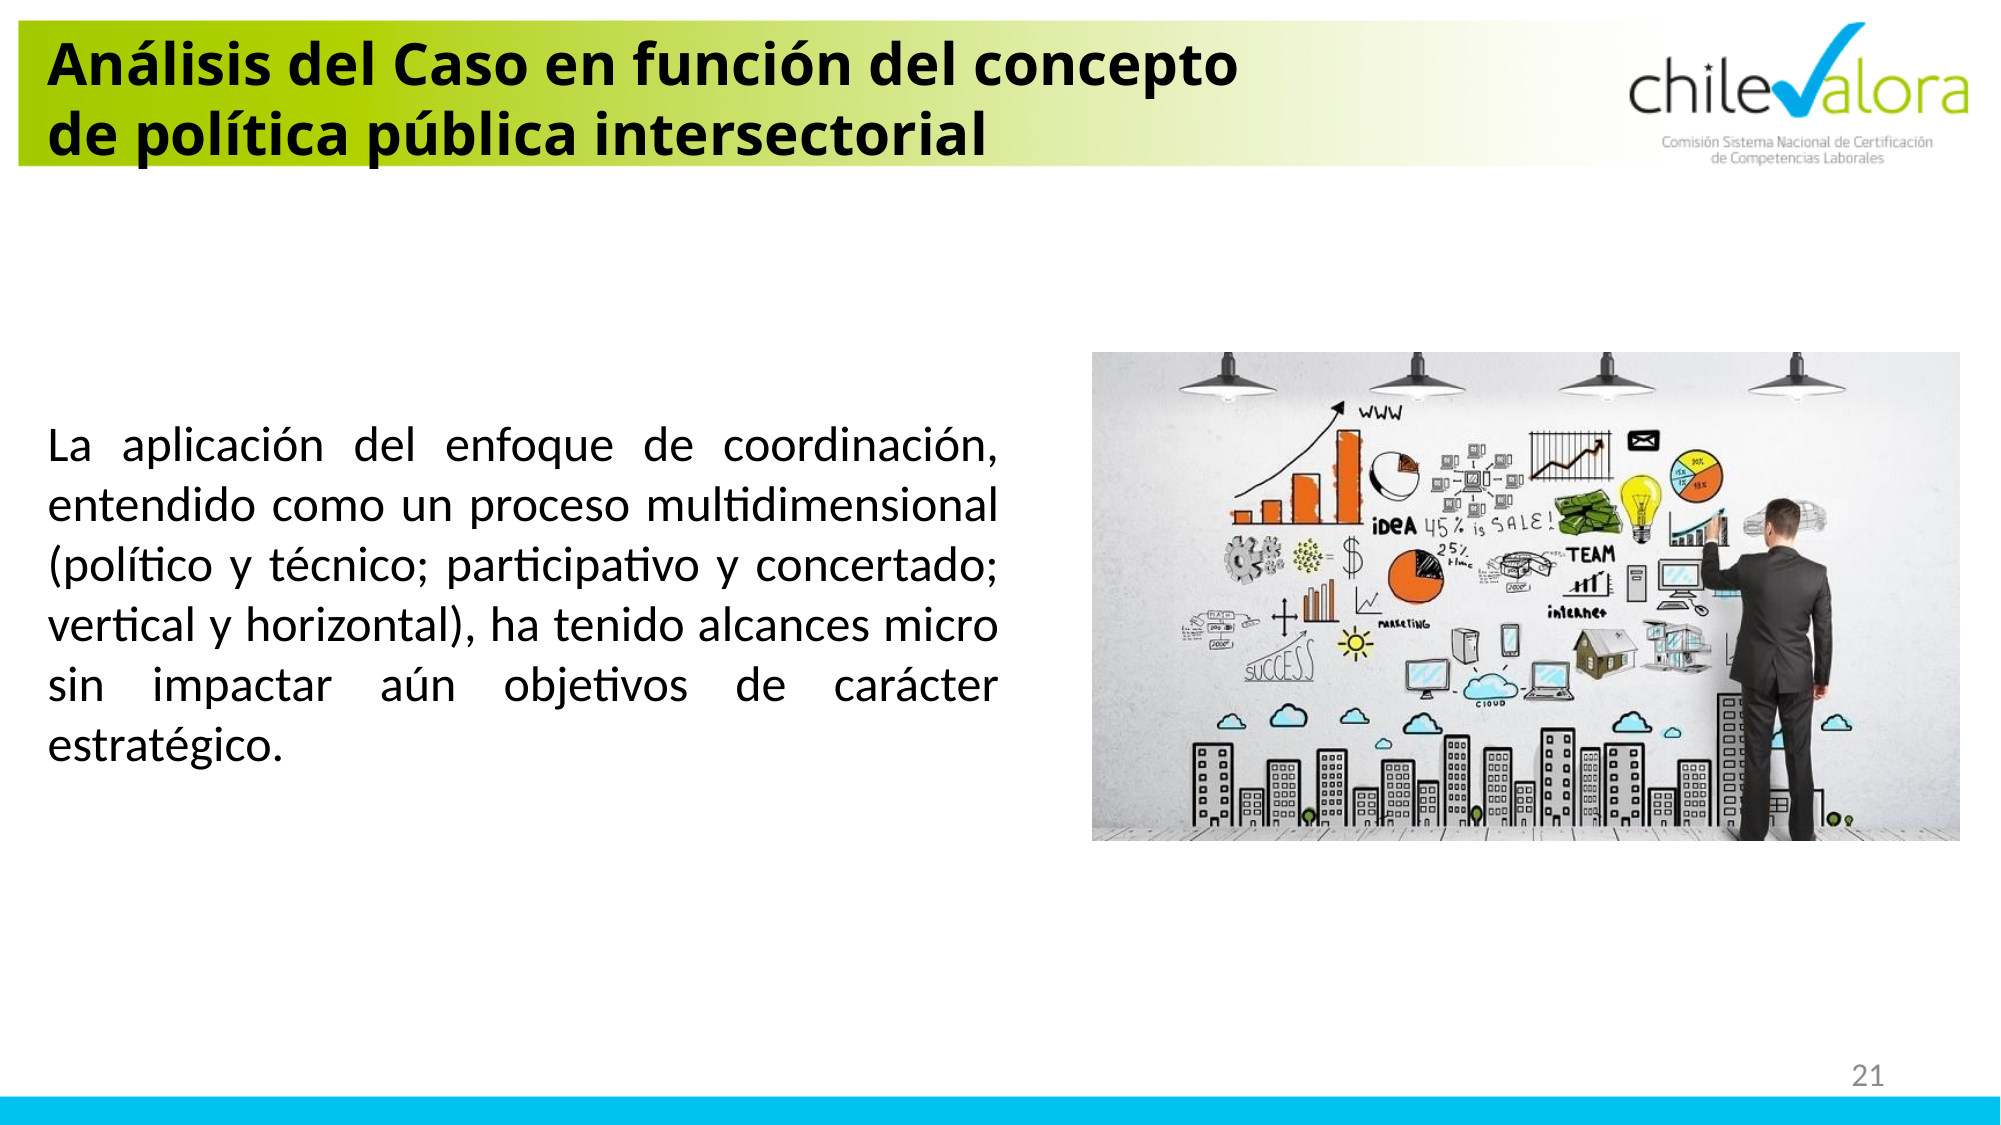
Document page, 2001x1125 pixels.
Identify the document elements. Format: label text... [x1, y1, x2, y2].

text_box Análisis del Caso en función del concepto de política pública intersectorial [32, 19, 1411, 245]
text_box La aplicación del enfoque de coordinación, entendido como un proceso multidimensional (político y técnico; participativo y concertado; vertical y horizontal), ha tenido alcances micro sin impactar aún objetivos de carácter estratégico. [32, 403, 1015, 779]
slide_number 21 [1433, 1042, 1900, 1103]
picture [0, 0, 2001, 1097]
